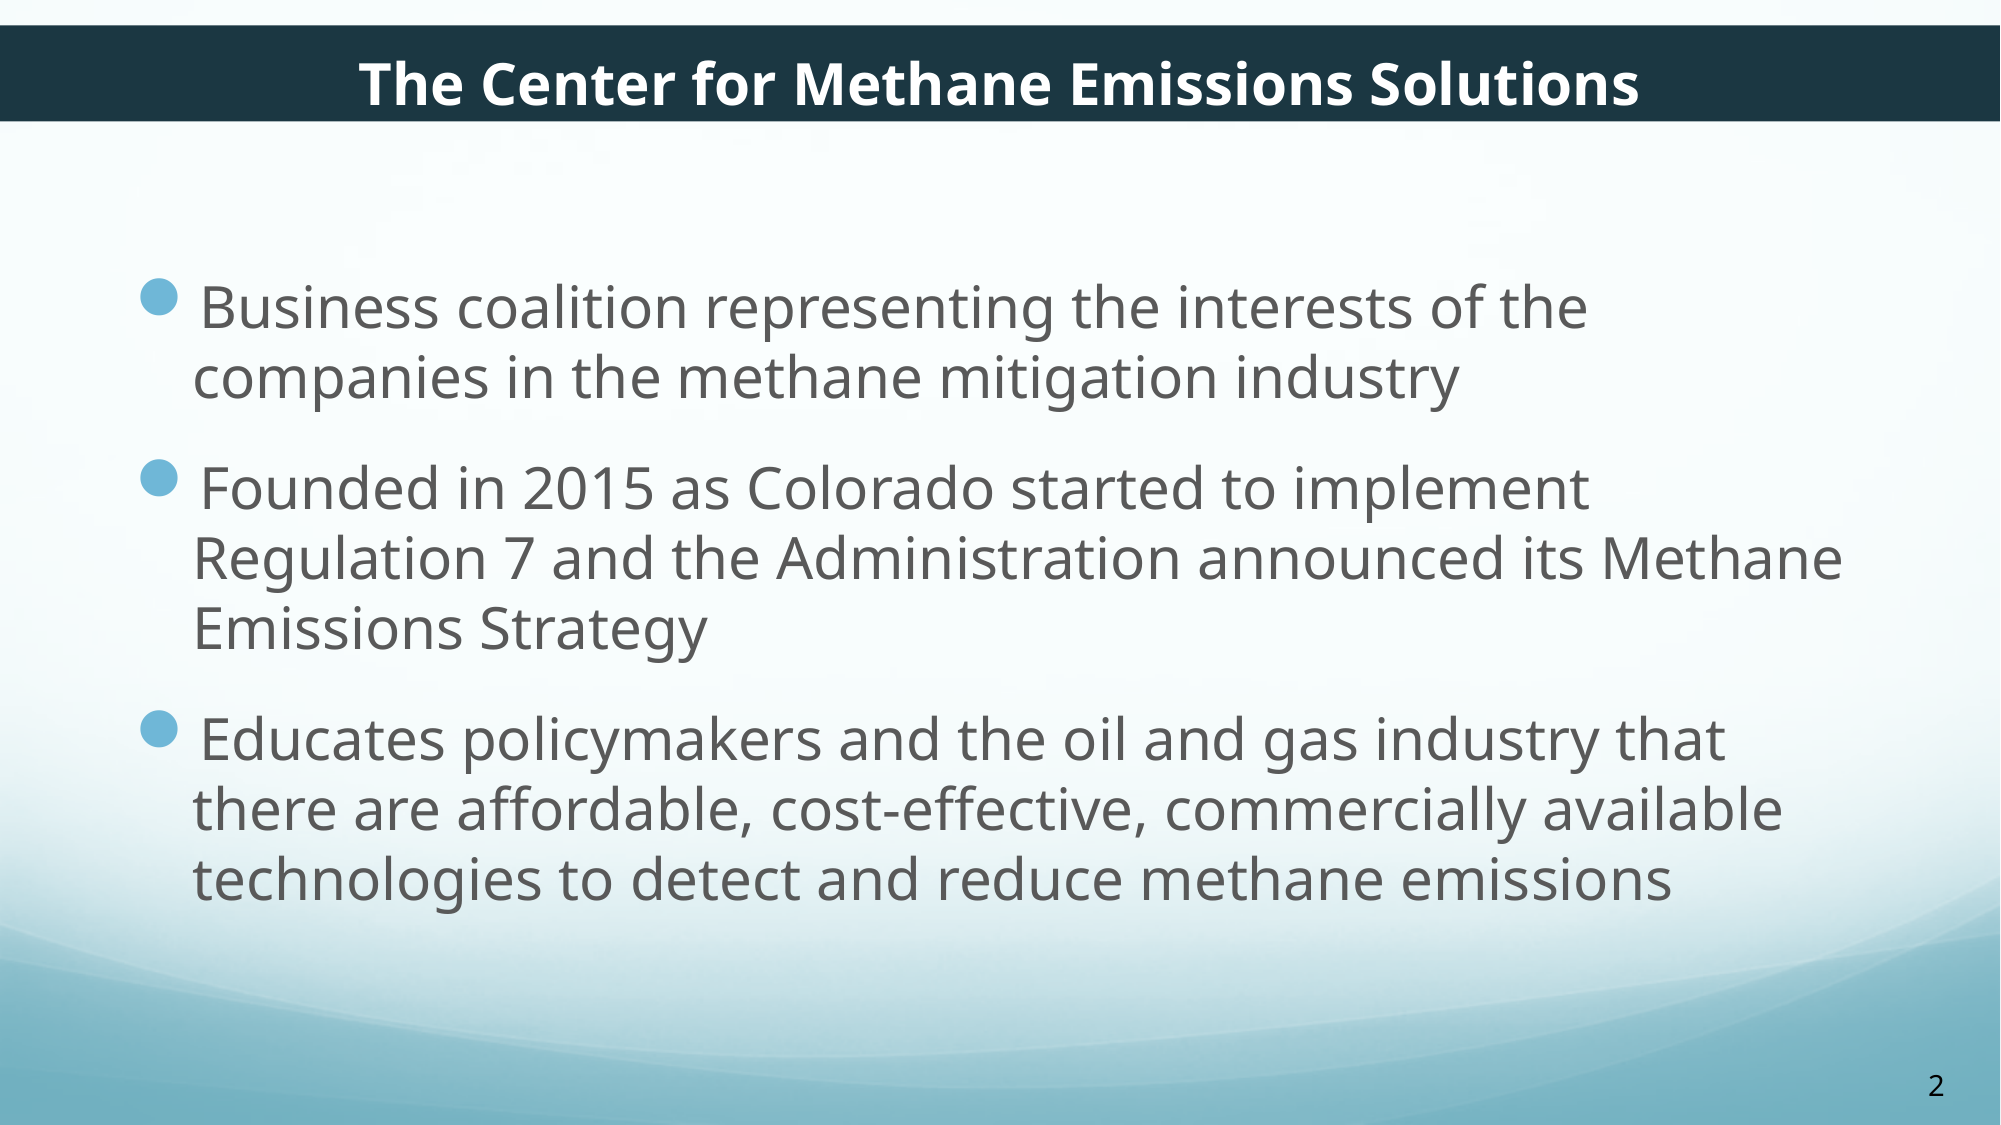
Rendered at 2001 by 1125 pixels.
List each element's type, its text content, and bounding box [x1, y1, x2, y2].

list Business coalition representing the interests of the companies in the methane mitigation industry Founded in 2015 as Colorado started to implement Regulation 7 and the Administration announced its Methane Emissions Strategy Educates policymakers and the oil and gas industry that there are affordable, cost-effective, commercially available technologies to detect and reduce methane emissions [120, 262, 1880, 975]
title The Center for Methane Emissions Solutions [120, 17, 1880, 125]
